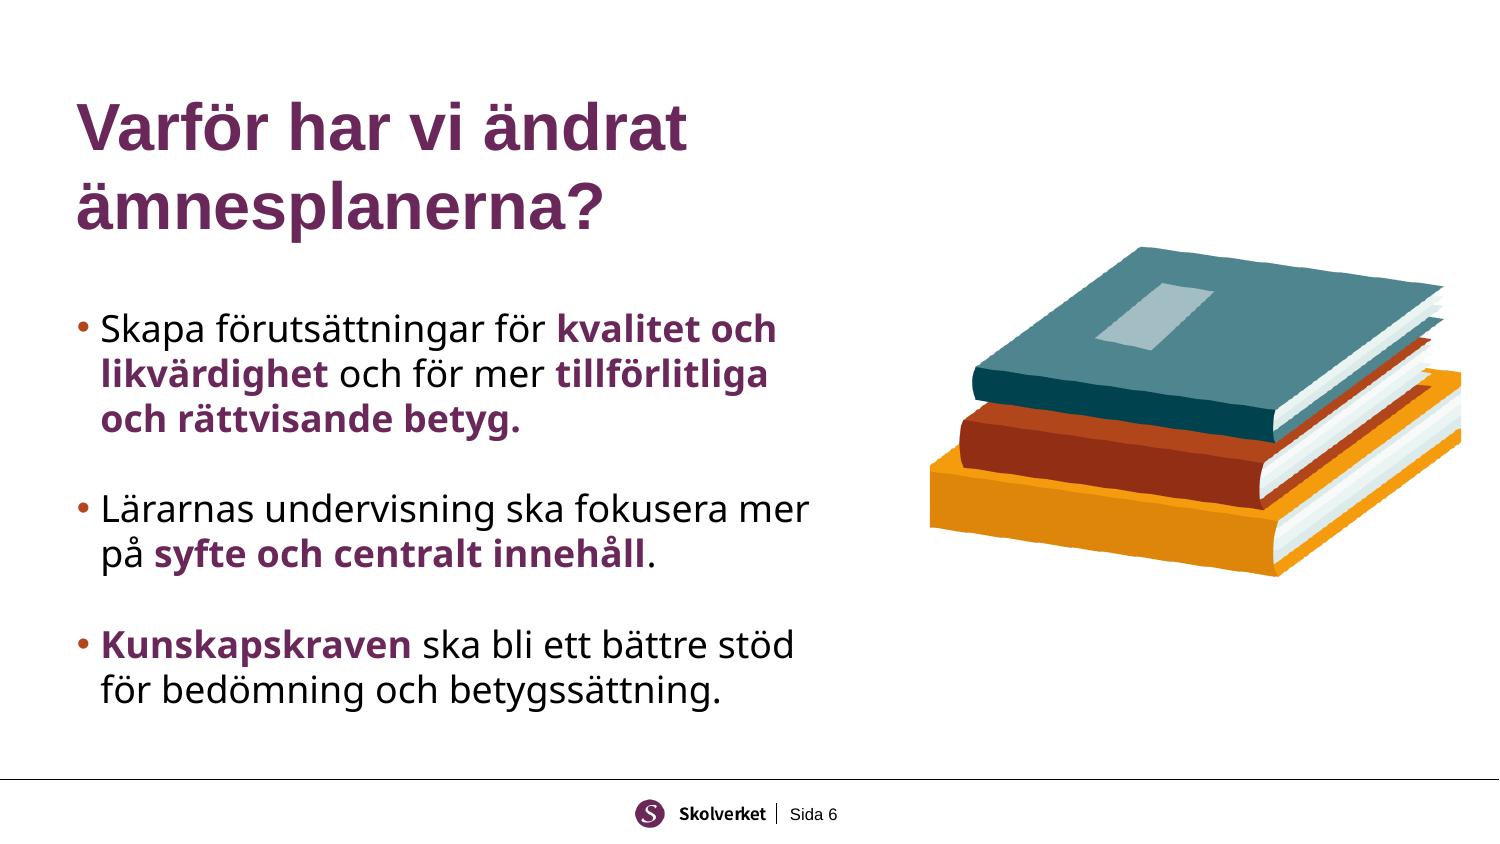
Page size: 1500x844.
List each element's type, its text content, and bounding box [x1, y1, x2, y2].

picture [635, 799, 766, 828]
picture [929, 32, 1462, 812]
title Varför har vi ändrat ämnesplanerna? [76, 76, 884, 229]
list Skapa förutsättningar för kvalitet och likvärdighet och för mer tillförlitliga och rättvisande betyg. Lärarnas undervisning ska fokusera mer på syfte och centralt innehåll. Kunskapskraven ska bli ett bättre stöd för bedömning och betygssättning. [76, 297, 836, 776]
